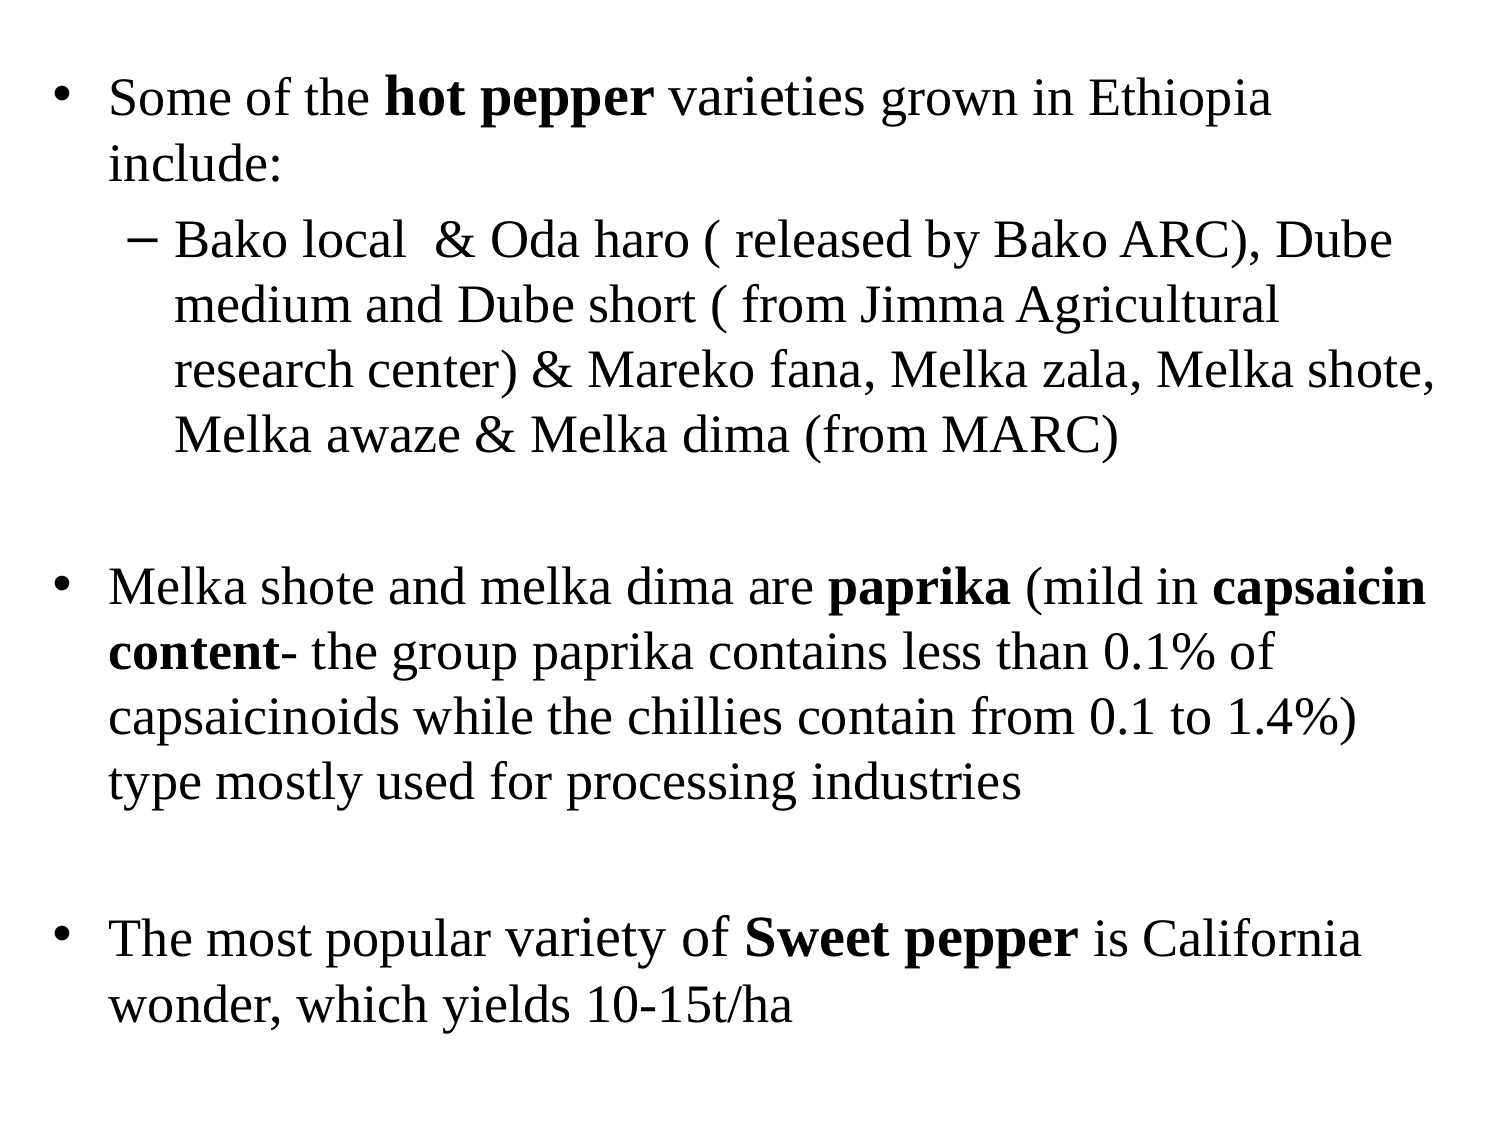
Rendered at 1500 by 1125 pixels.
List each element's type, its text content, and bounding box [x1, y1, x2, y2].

list Some of the hot pepper varieties grown in Ethiopia include: Bako local & Oda haro ( released by Bako ARC), Dube medium and Dube short ( from Jimma Agricultural research center) & Mareko fana, Melka zala, Melka shote, Melka awaze & Melka dima (from MARC) Melka shote and melka dima are paprika (mild in capsaicin content- the group paprika contains less than 0.1% of capsaicinoids while the chillies contain from 0.1 to 1.4%) type mostly used for processing industries The most popular variety of Sweet pepper is California wonder, which yields 10-15t/ha [37, 50, 1463, 1125]
